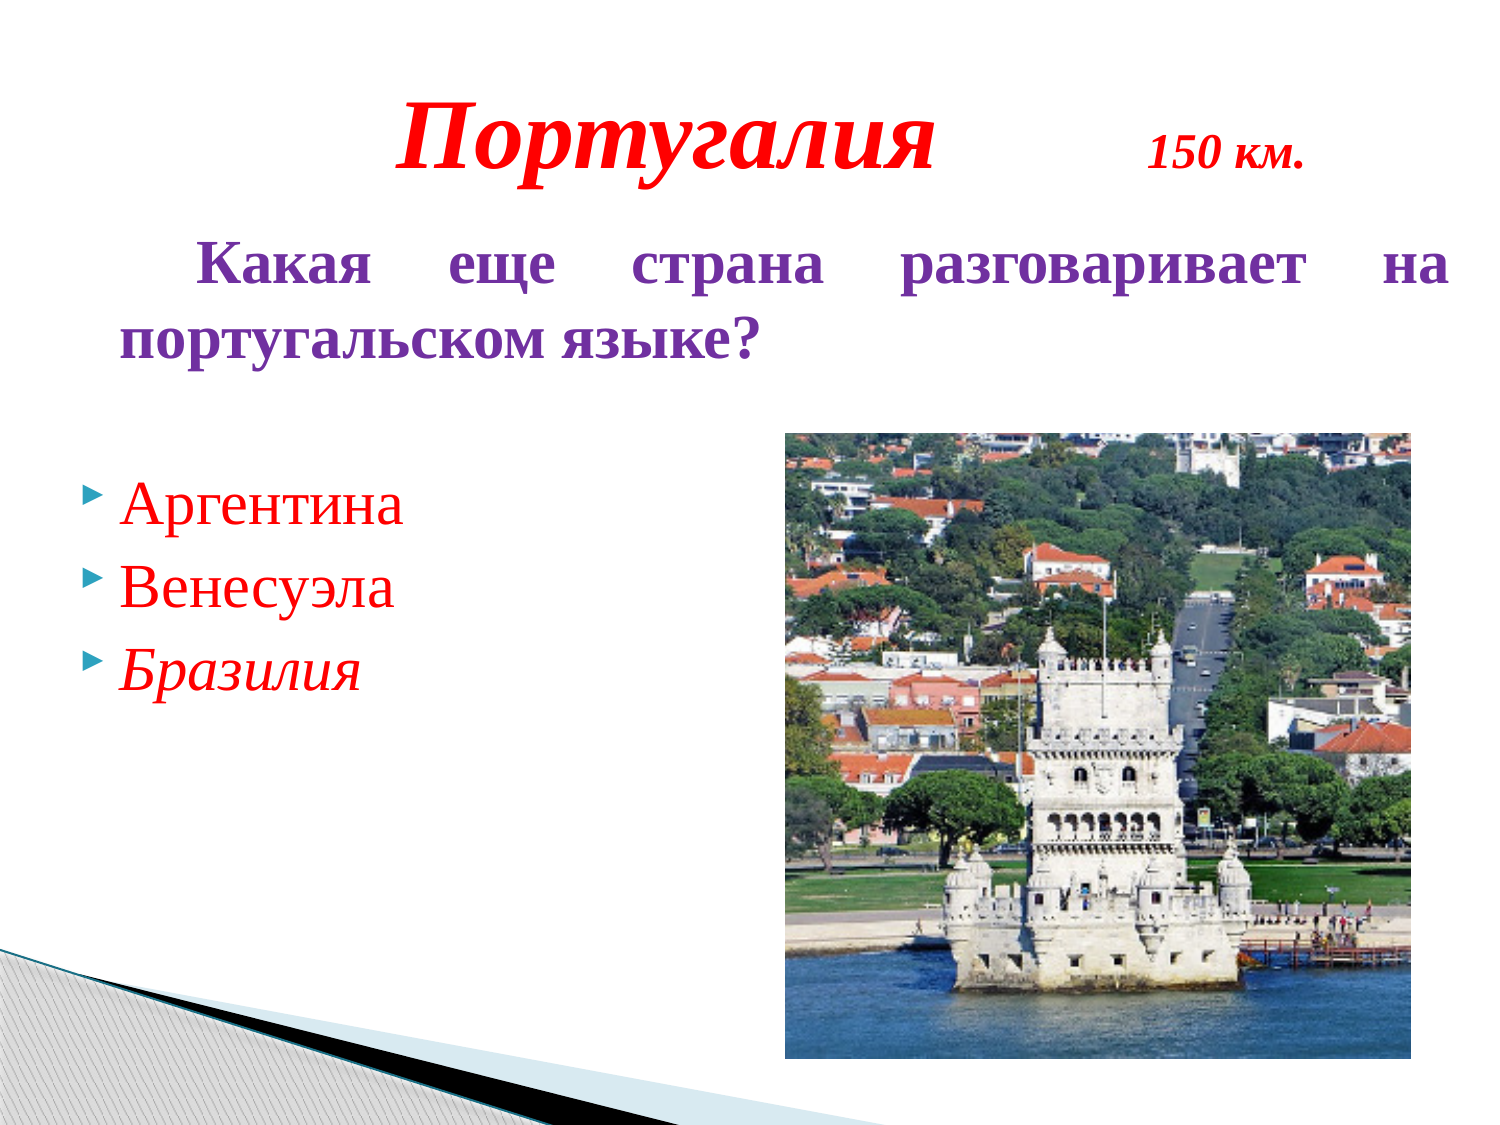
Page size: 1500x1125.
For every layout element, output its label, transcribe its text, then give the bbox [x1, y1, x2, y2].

title Португалия 150 км. [82, 46, 1432, 211]
picture [784, 433, 1411, 1059]
list Какая еще страна разговаривает на португальском языке? Аргентина Венесуэла Бразилия [46, 210, 1465, 715]
